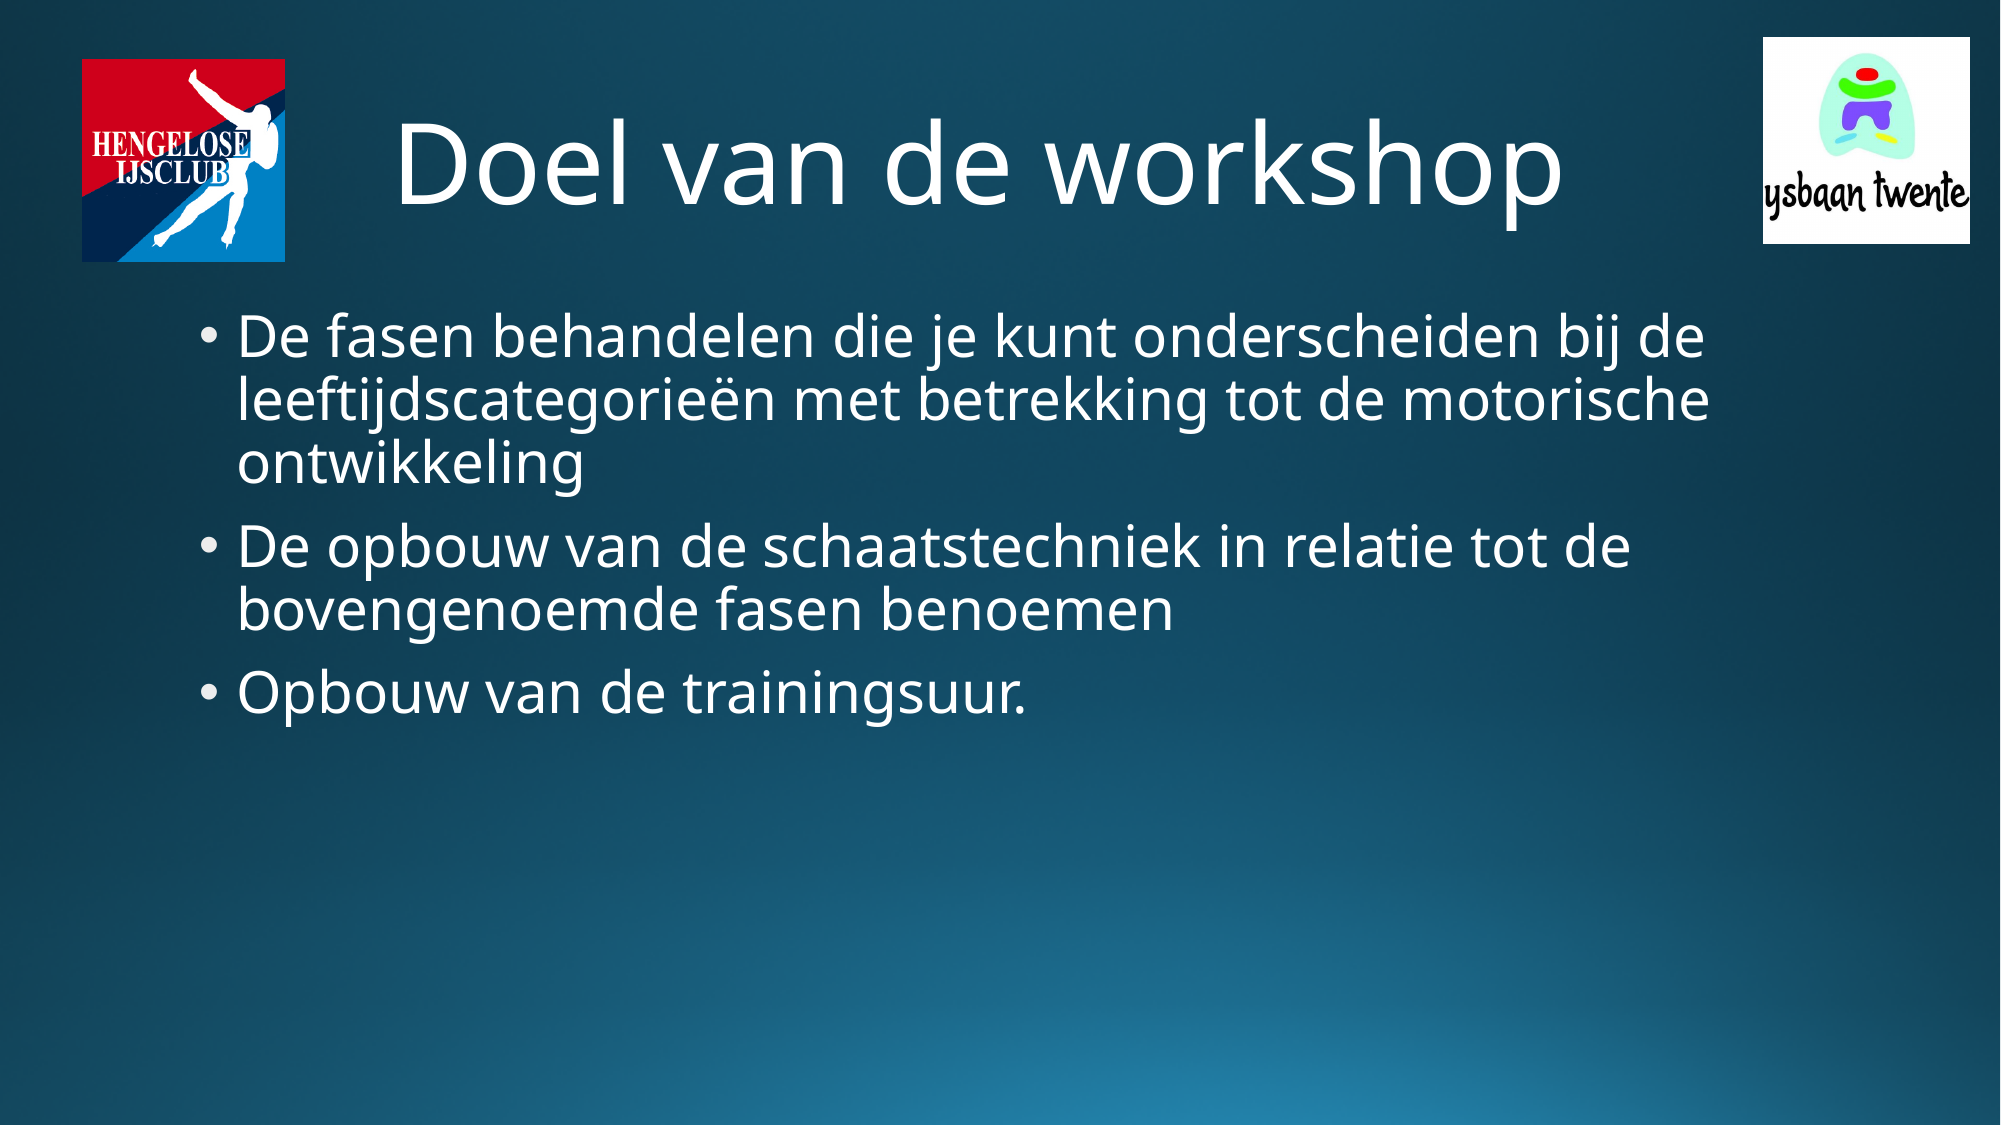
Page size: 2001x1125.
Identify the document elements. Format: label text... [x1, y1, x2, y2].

picture [0, 0, 2001, 1125]
title Doel van de workshop [96, 59, 1863, 278]
list De fasen behandelen die je kunt onderscheiden bij de leeftijdscategorieën met betrekking tot de motorische ontwikkeling De opbouw van de schaatstechniek in relatie tot de bovengenoemde fasen benoemen Opbouw van de trainingsuur. [183, 299, 1863, 1014]
